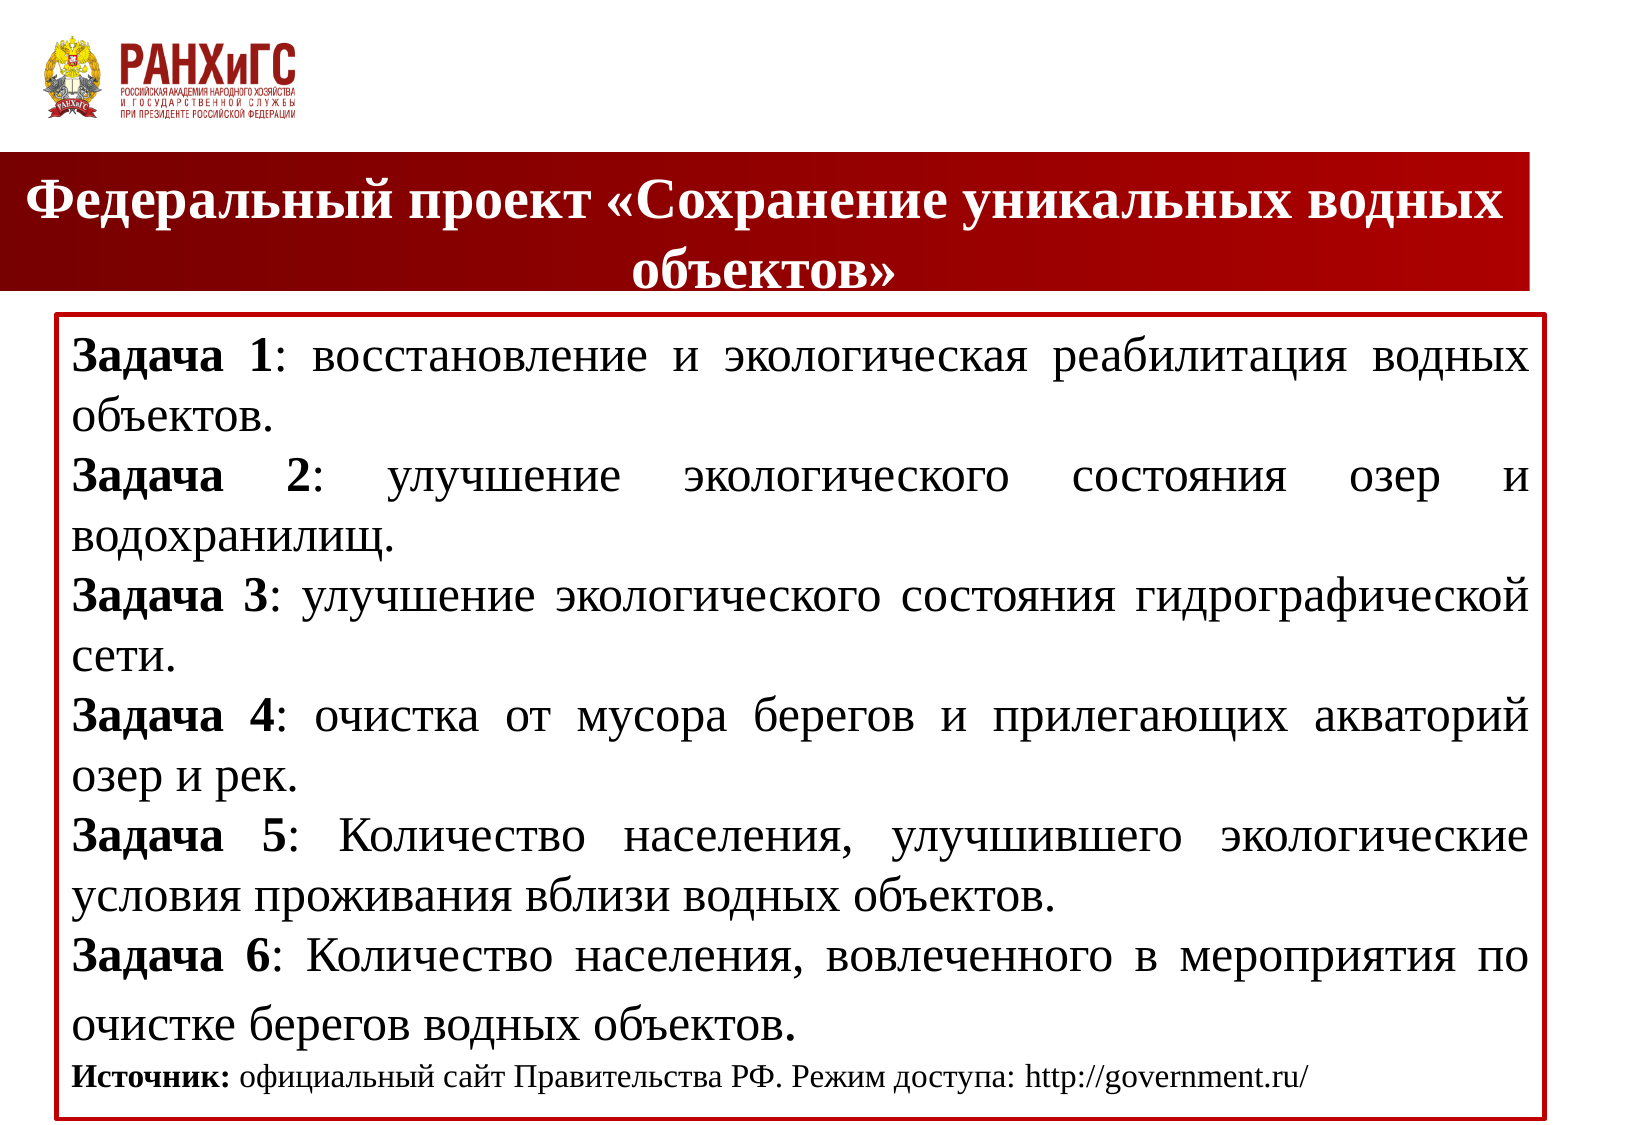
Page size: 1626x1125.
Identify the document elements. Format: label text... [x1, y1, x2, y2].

text_box Федеральный проект «Сохранение уникальных водных объектов» [0, 152, 1530, 291]
text_box Задача 1: восстановление и экологическая реабилитация водных объектов. Задача 2: улучшение экологического состояния озер и водохранилищ. Задача 3: улучшение экологического состояния гидрографической сети. Задача 4: очистка от мусора берегов и прилегающих акваторий озер и рек. Задача 5: Количество населения, улучшившего экологические условия проживания вблизи водных объектов. Задача 6: Количество населения, вовлеченного в мероприятия по очистке берегов водных объектов. [56, 314, 1545, 1120]
text_box Источник: официальный сайт Правительства РФ. Режим доступа: http://government.ru/ [56, 1046, 1457, 1102]
picture [43, 35, 295, 120]
